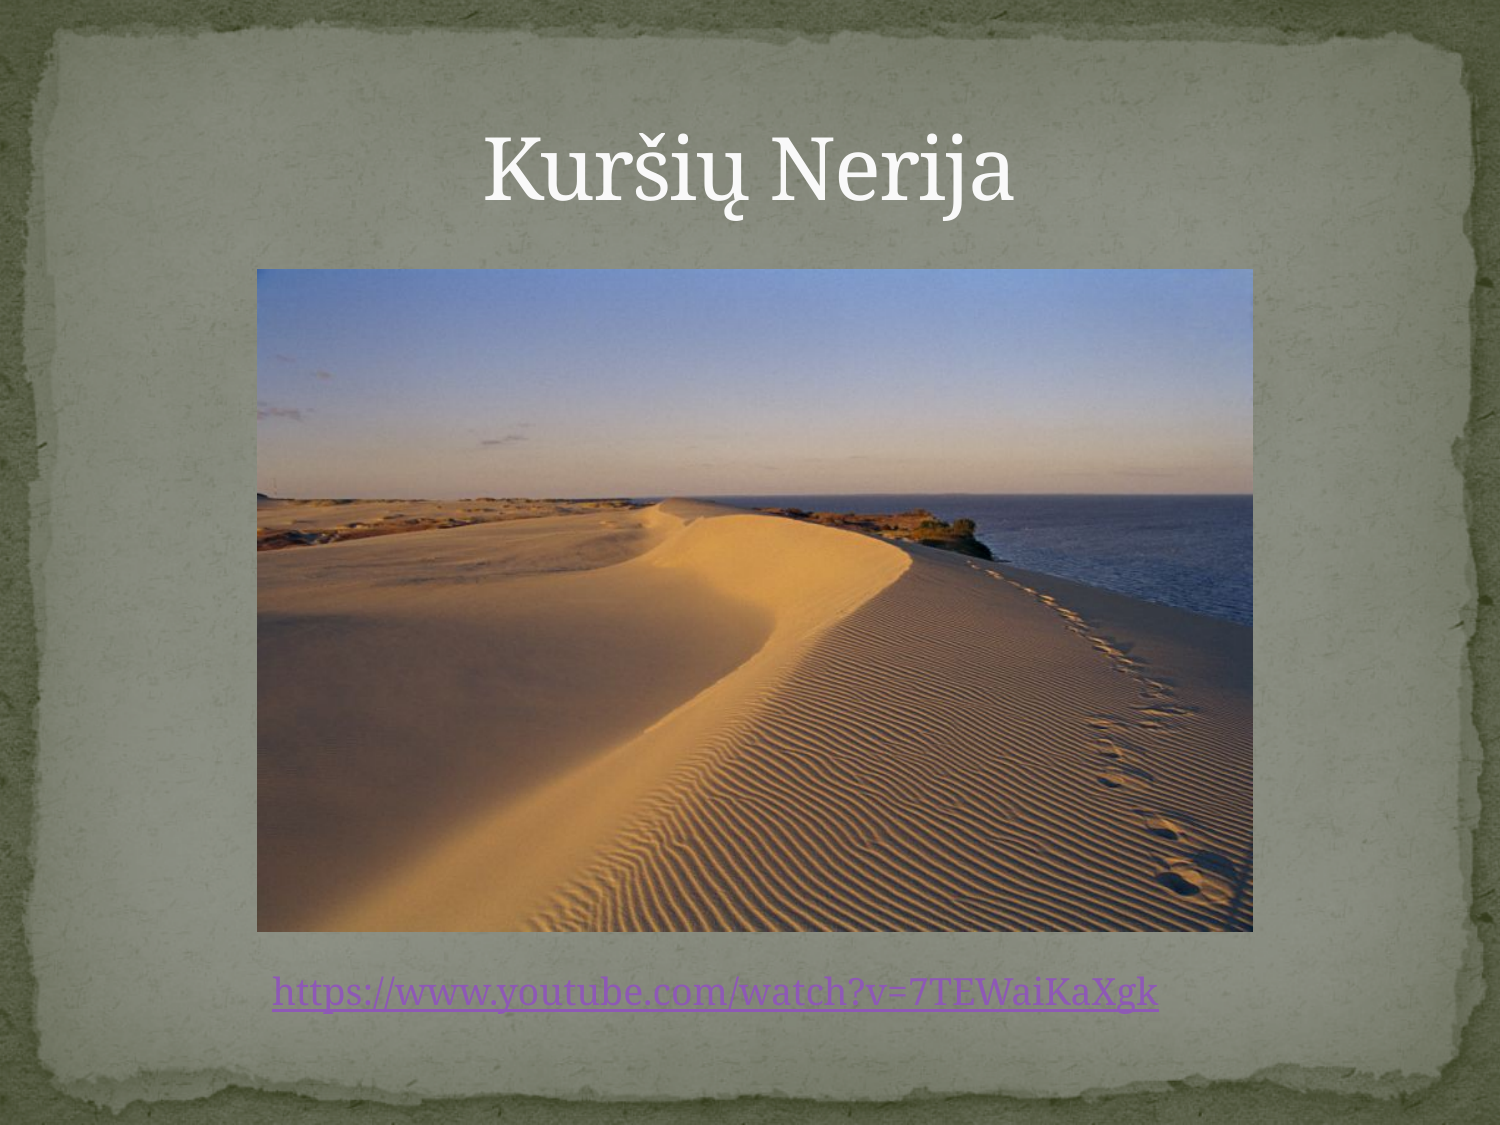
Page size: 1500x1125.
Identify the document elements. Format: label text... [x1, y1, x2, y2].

text_box https://www.youtube.com/watch?v=7TEWaiKaXgk [257, 960, 1348, 1072]
title Kuršių Nerija [74, 24, 1425, 225]
picture [257, 269, 1253, 932]
